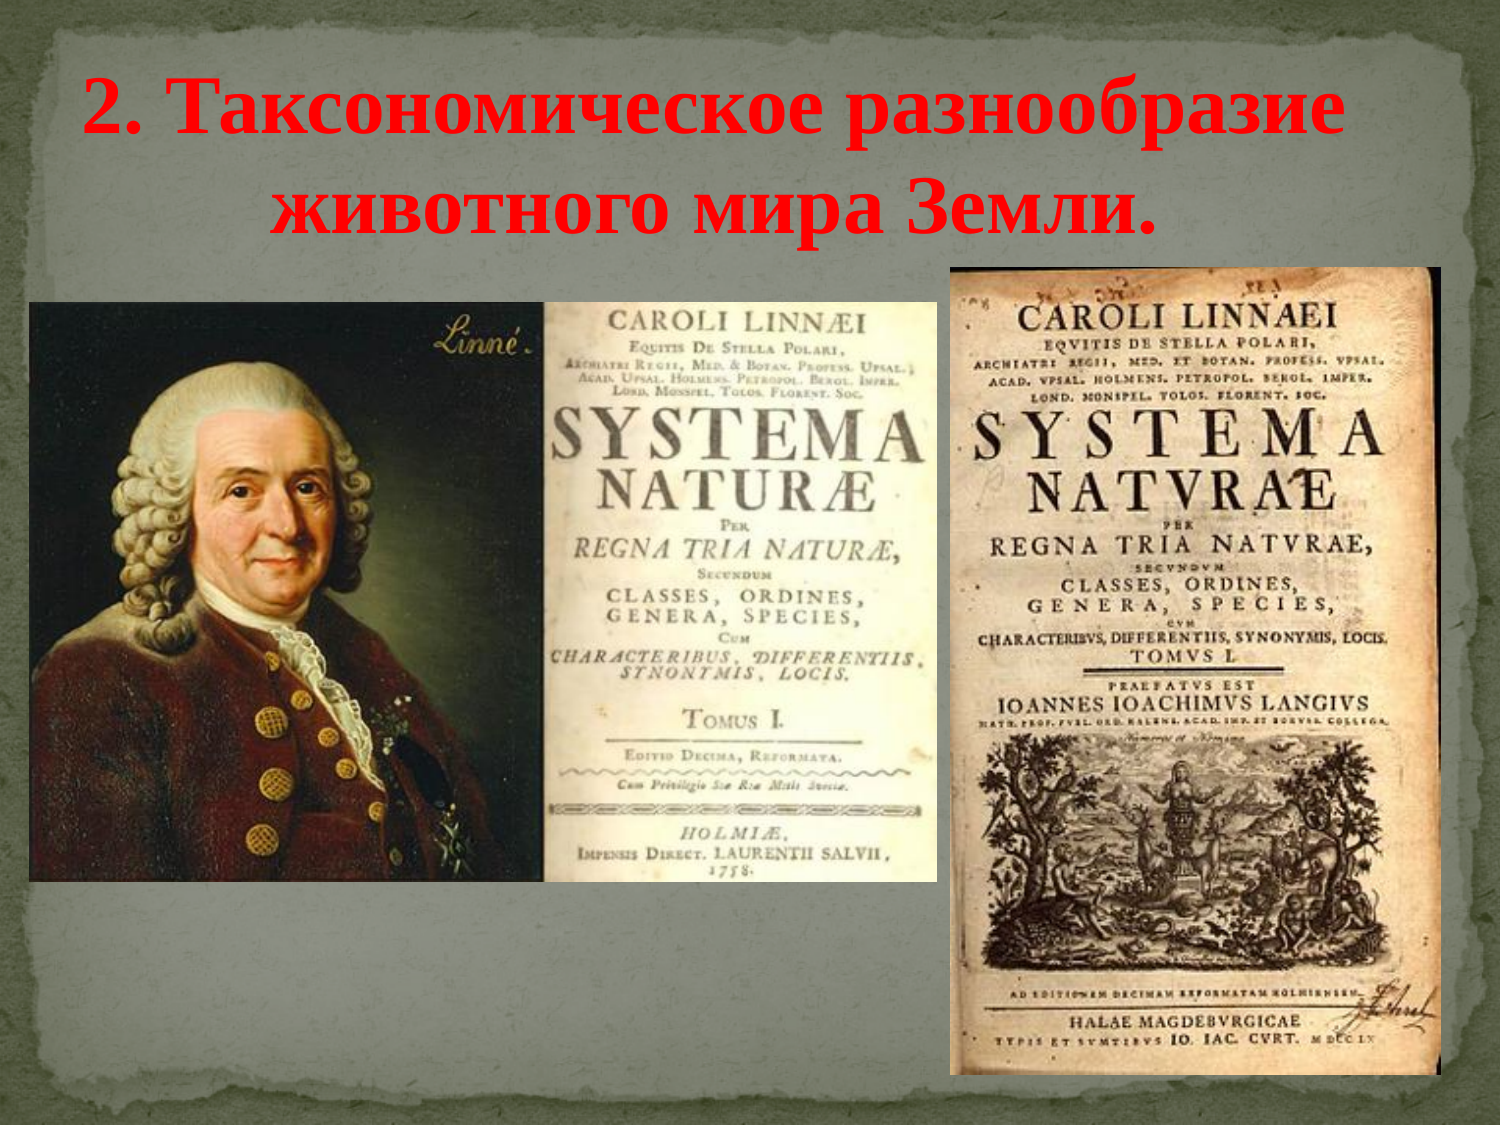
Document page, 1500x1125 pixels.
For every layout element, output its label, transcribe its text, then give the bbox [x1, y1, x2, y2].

picture [950, 267, 1441, 1075]
picture [29, 302, 937, 882]
text_box 2. Таксономическое разнообразие животного мира Земли. [0, 42, 1430, 258]
